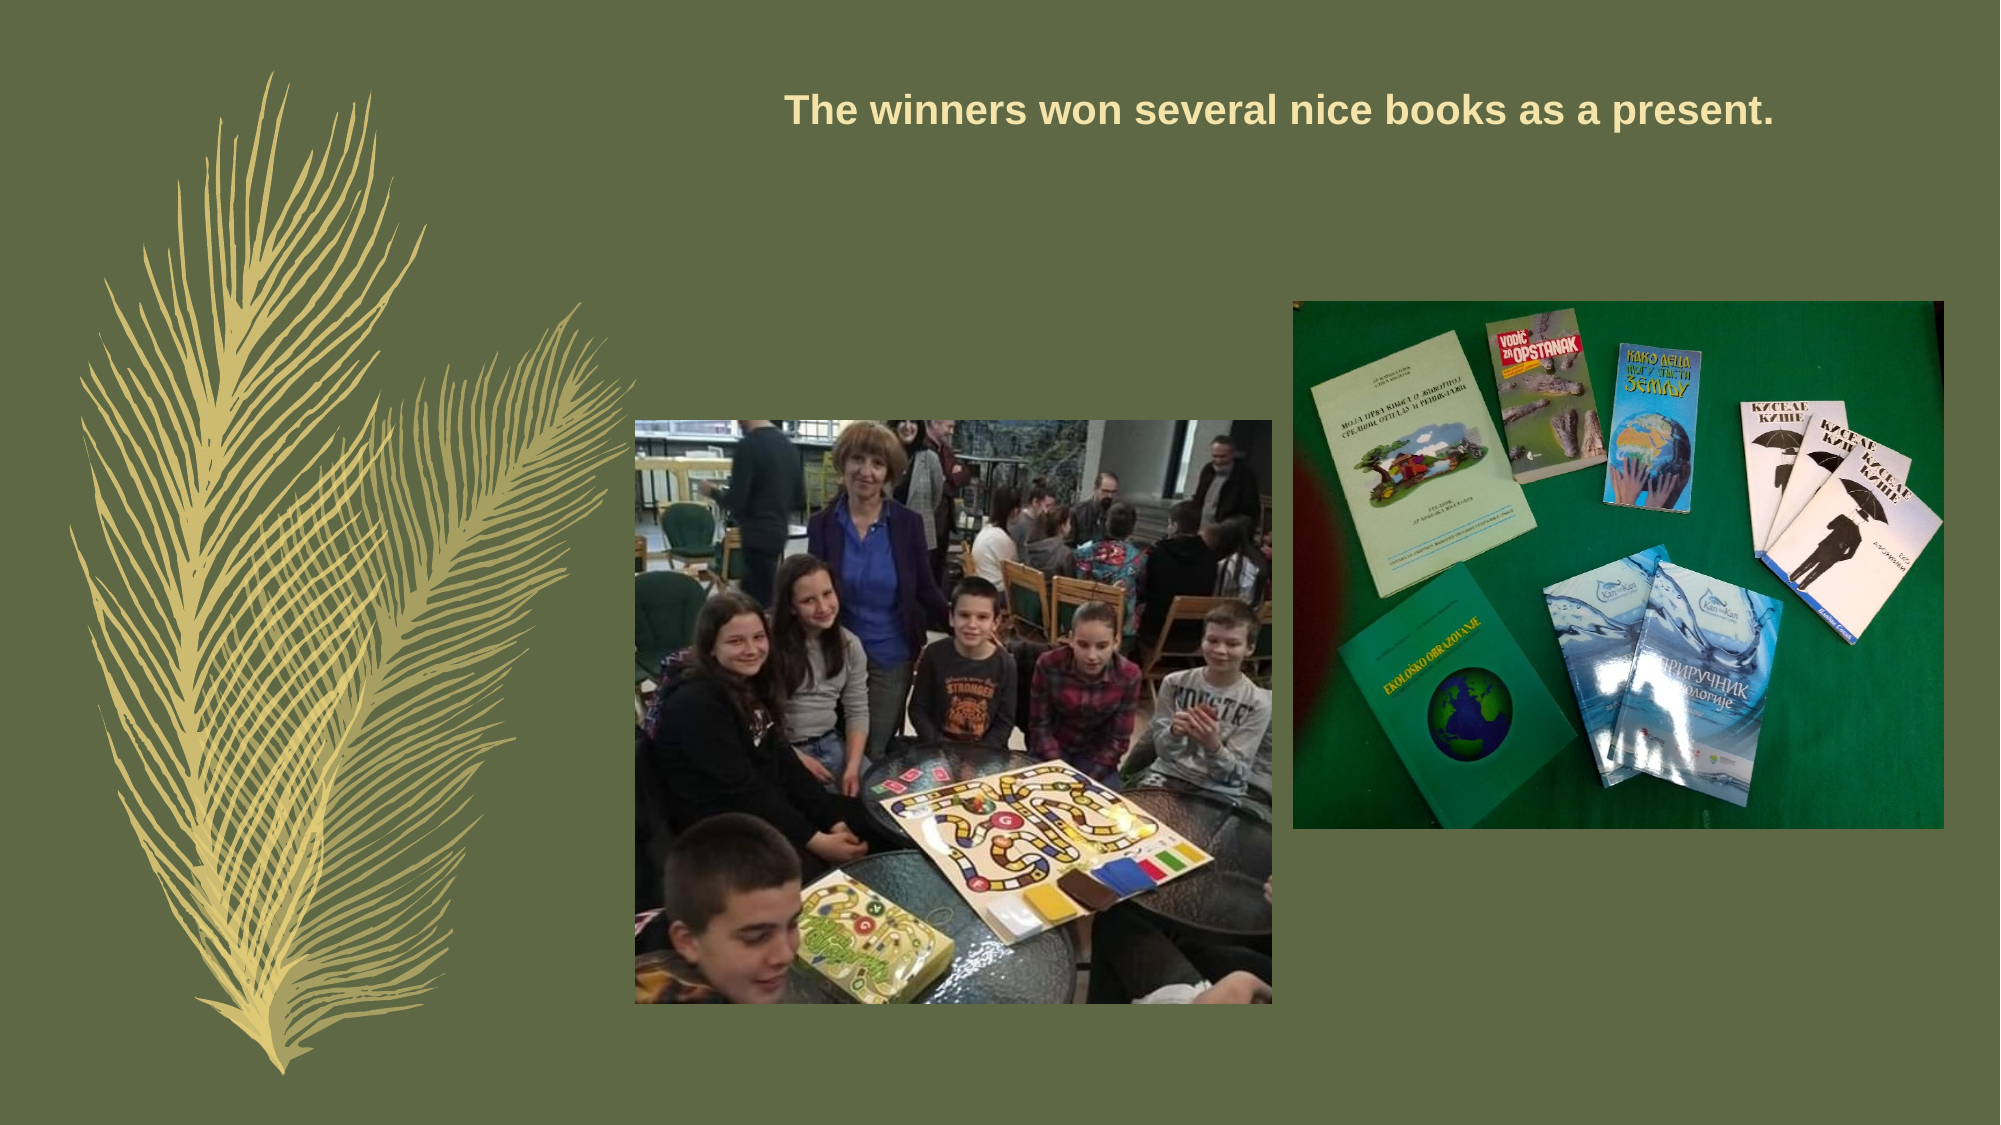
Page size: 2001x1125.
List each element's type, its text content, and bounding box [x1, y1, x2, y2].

text_box The winners won several nice books as a present. [769, 75, 1801, 141]
picture [1293, 301, 1944, 829]
picture [635, 420, 1272, 1004]
